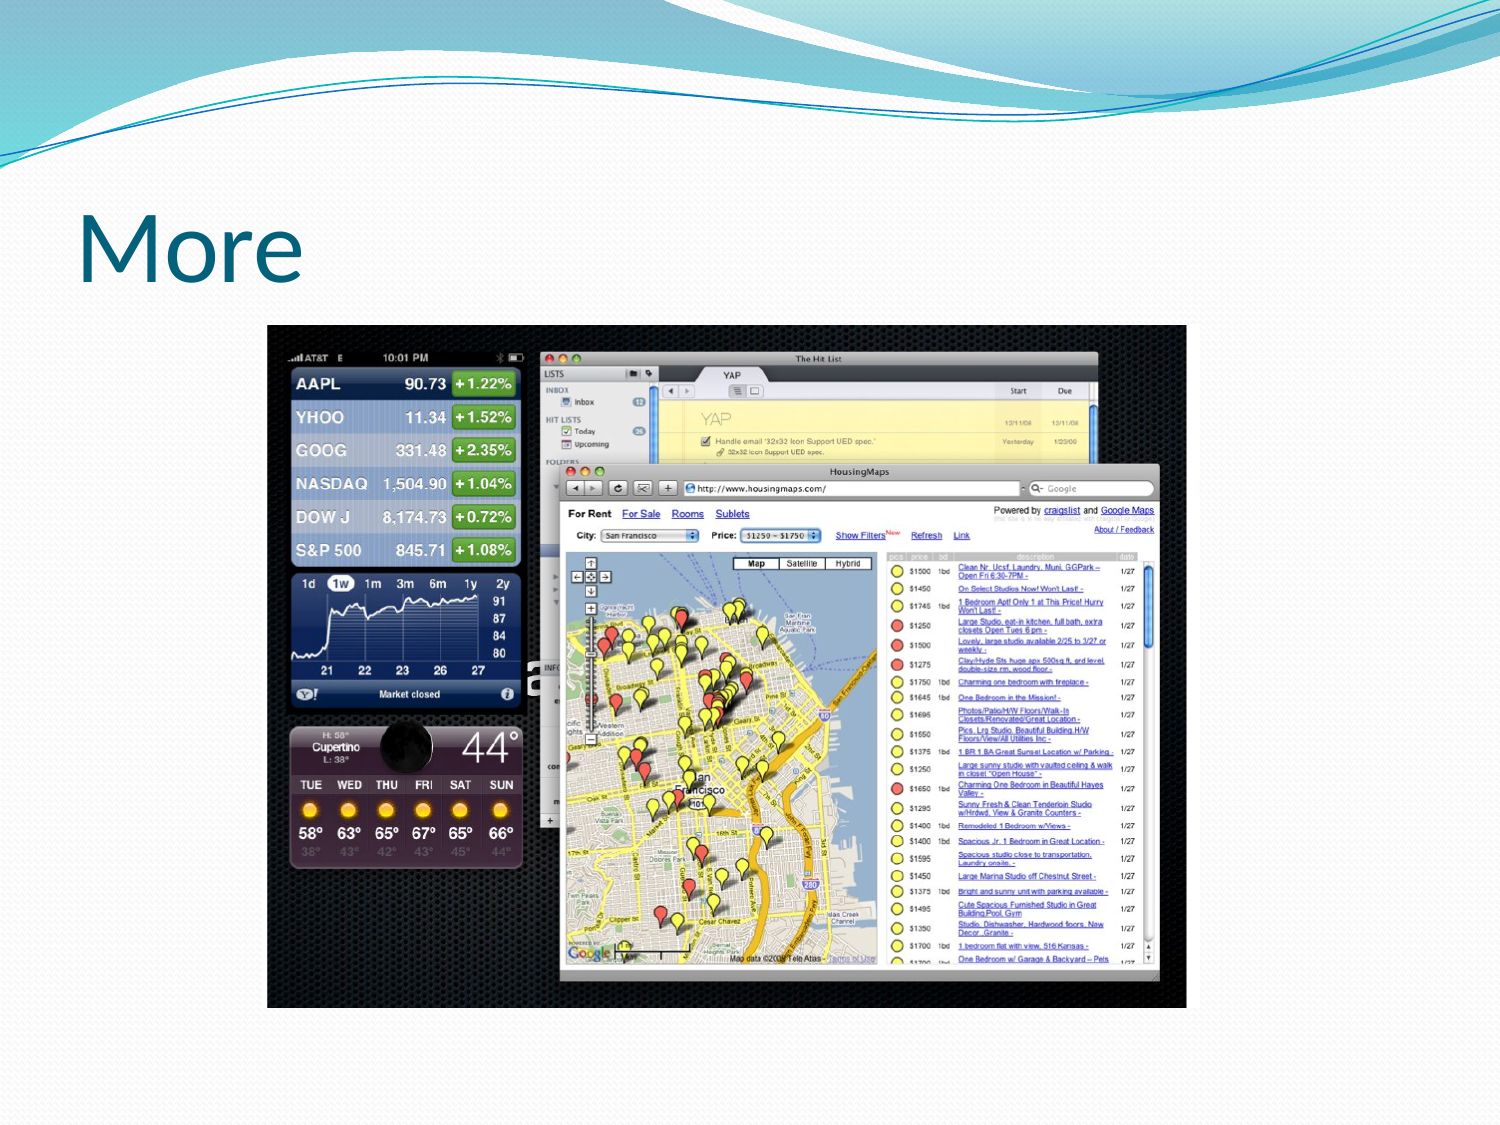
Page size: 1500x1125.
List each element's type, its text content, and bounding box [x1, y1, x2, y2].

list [262, 324, 1201, 1008]
title More [75, 115, 1425, 303]
